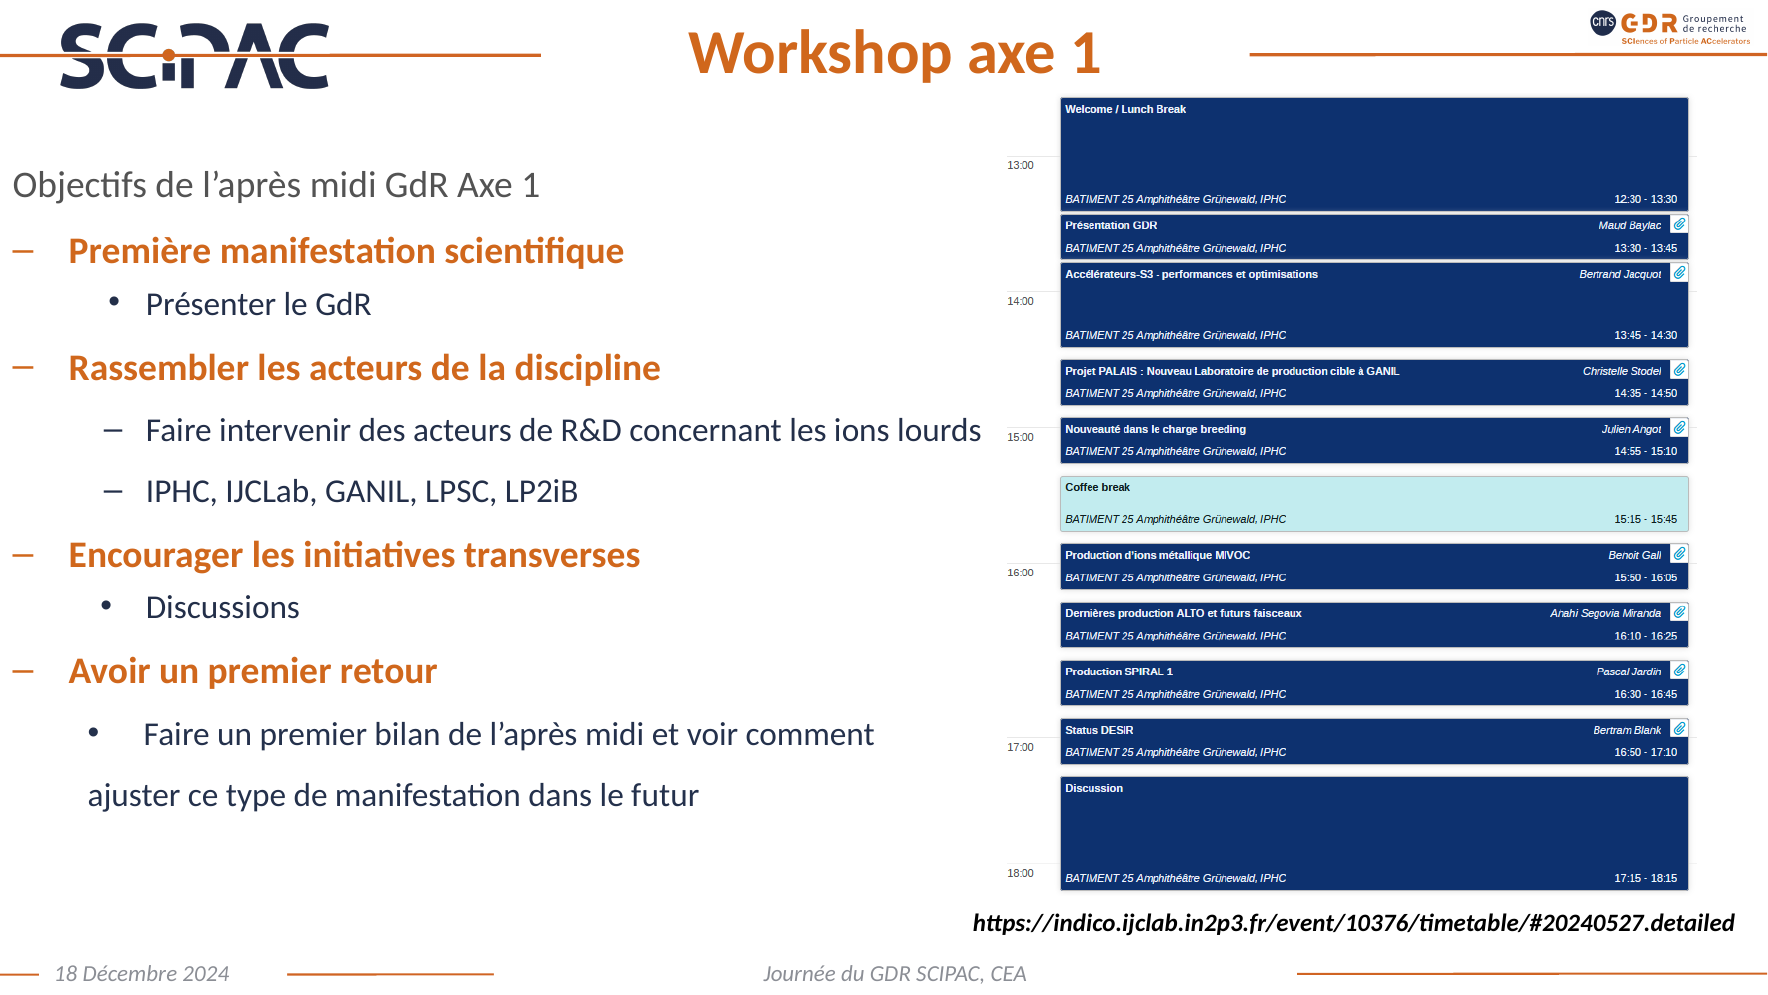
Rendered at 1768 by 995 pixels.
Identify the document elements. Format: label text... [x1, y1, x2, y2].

picture [1588, 8, 1754, 46]
text_box https://indico.ijclab.in2p3.fr/event/10376/timetable/#20240527.detailed [942, 898, 1768, 944]
picture [989, 93, 1699, 896]
text_box Objectifs de l’après midi GdR Axe 1 Première manifestation scientifique Présenter le GdR Rassembler les acteurs de la discipline Faire intervenir des acteurs de R&D concernant les ions lourds IPHC, IJCLab, GANIL, LPSC, LP2iB Encourager les initiatives transverses Discussions Avoir un premier retour Faire un premier bilan de l’après midi et voir comment ajuster ce type de manifestation dans le futur [0, 148, 984, 928]
slide_number 18 Décembre 2024 [39, 950, 288, 994]
picture [56, 19, 333, 53]
title Workshop axe 1 [541, 0, 1250, 108]
footer Journée du GDR SCIPAC, CEA [493, 951, 1297, 994]
picture [56, 57, 333, 93]
